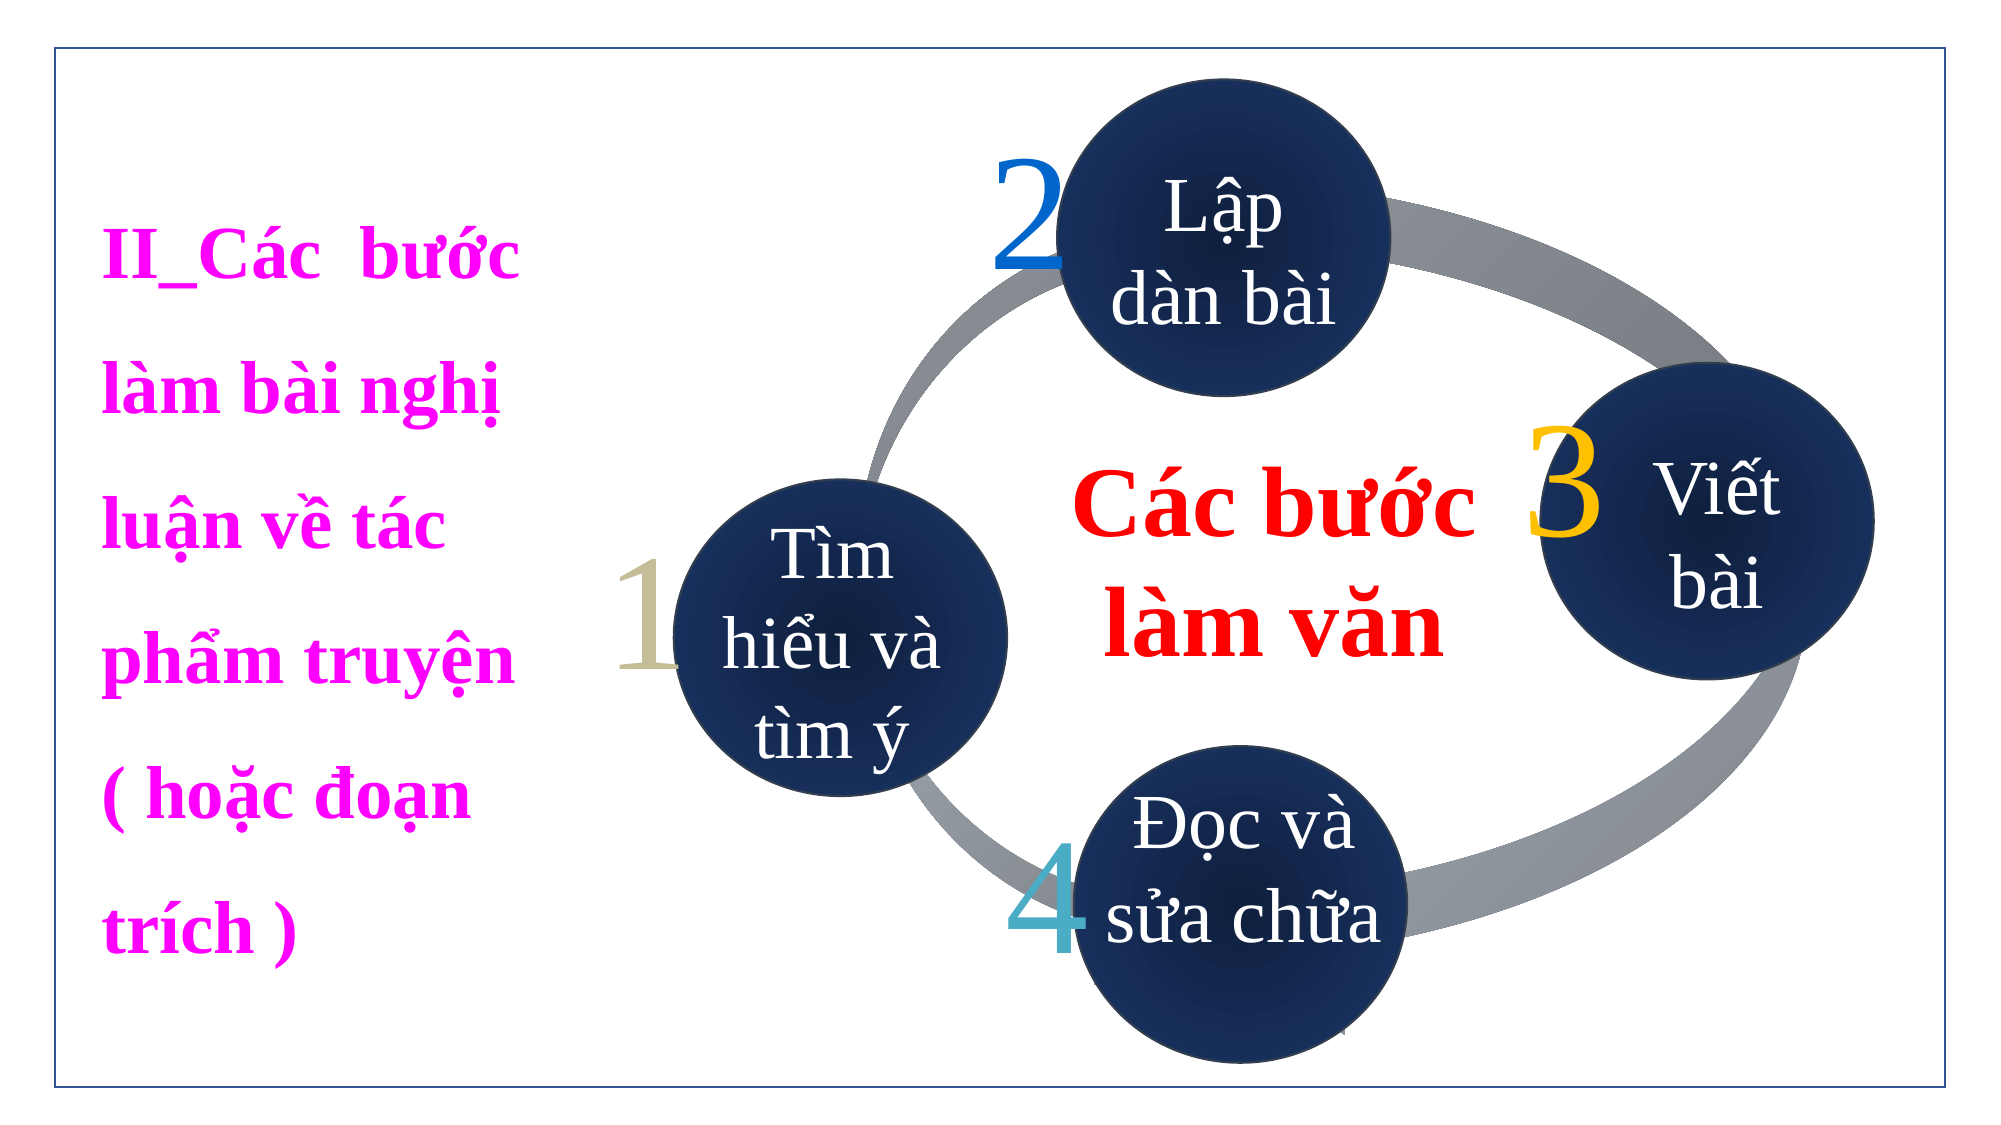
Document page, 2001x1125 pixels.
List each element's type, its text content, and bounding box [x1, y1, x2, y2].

text_box [1608, 361, 1875, 625]
text_box [1550, 578, 1829, 681]
text_box [1398, 849, 1409, 959]
text_box [1390, 261, 1660, 369]
text_box [1163, 745, 1318, 763]
text_box Viết bài [1598, 429, 1835, 631]
text_box [909, 781, 990, 873]
text_box 2 [973, 95, 1074, 311]
text_box [1091, 965, 1396, 1064]
text_box [1386, 196, 1731, 363]
text_box Tìm hiểu và tìm ý [690, 495, 974, 781]
text_box [974, 541, 1009, 735]
text_box [876, 311, 1013, 482]
text_box Đọc và sửa chữa [1090, 763, 1398, 965]
text_box Các bước làm văn [1023, 429, 1524, 685]
text_box [866, 304, 973, 480]
text_box 1 [590, 495, 691, 711]
text_box Lập dàn bài [1090, 146, 1358, 348]
text_box 3 [1507, 362, 1608, 578]
text_box [766, 781, 914, 798]
text_box [1102, 348, 1345, 398]
text_box II_Các bước làm bài nghị luận về tác phẩm truyện ( hoặc đoạn trích ) [86, 150, 591, 976]
text_box 4 [990, 778, 1091, 994]
text_box [1074, 78, 1392, 334]
text_box [54, 47, 1946, 1088]
text_box [765, 478, 915, 495]
text_box [1340, 1030, 1346, 1037]
text_box [1405, 654, 1802, 938]
